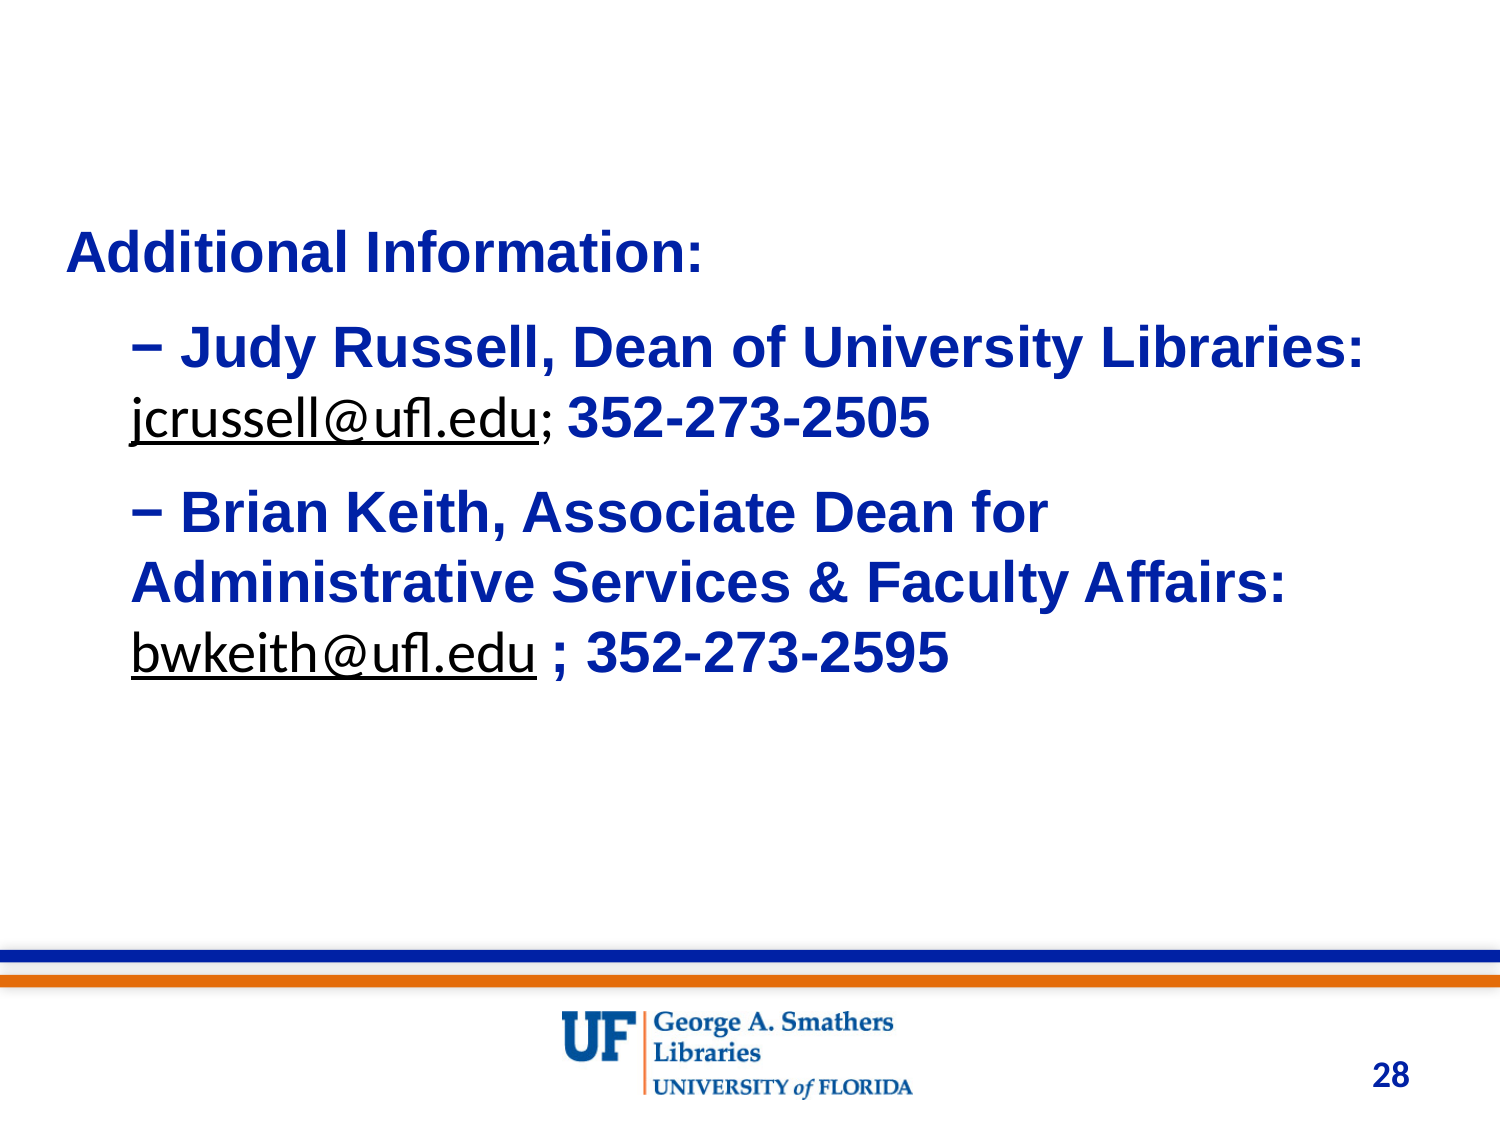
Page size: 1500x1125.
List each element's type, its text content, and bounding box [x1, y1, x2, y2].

text_box [0, 973, 1500, 989]
text_box [0, 948, 1500, 965]
list Additional Information: − Judy Russell, Dean of University Libraries: jcrussell@ufl.edu; 352-273-2505 − Brian Keith, Associate Dean for Administrative Services & Faculty Affairs: bwkeith@ufl.edu ; 352-273-2595 [49, 124, 1426, 838]
slide_number 28 [1074, 1042, 1425, 1103]
picture [562, 1011, 913, 1101]
